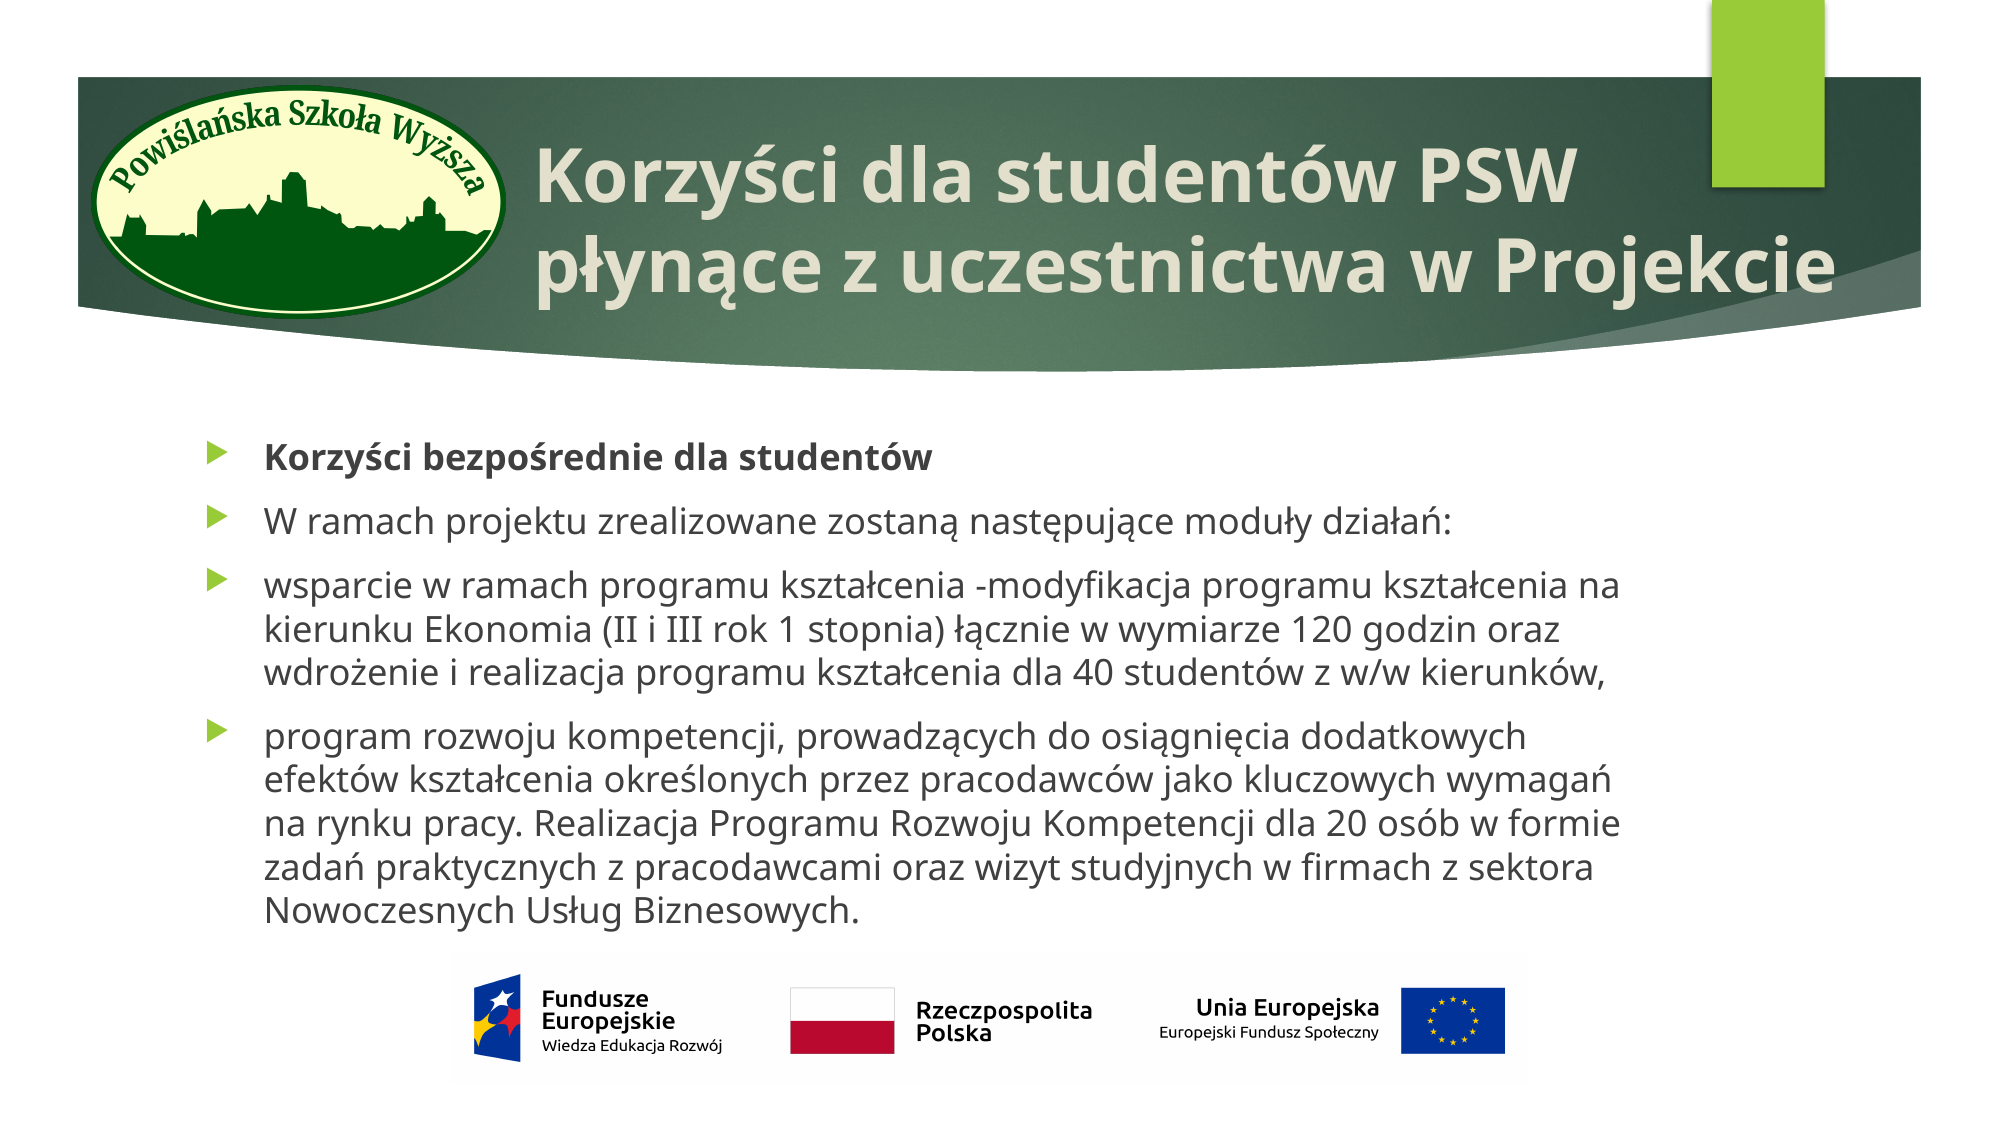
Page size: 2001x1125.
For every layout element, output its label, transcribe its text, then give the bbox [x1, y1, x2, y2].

title Korzyści dla studentów PSW płynące z uczestnictwa w Projekcie [518, 159, 1856, 276]
picture [91, 85, 506, 319]
list Korzyści bezpośrednie dla studentów W ramach projektu zrealizowane zostaną następujące moduły działań: wsparcie w ramach programu kształcenia -modyfikacja programu kształcenia na kierunku Ekonomia (II i III rok 1 stopnia) łącznie w wymiarze 120 godzin oraz wdrożenie i realizacja programu kształcenia dla 40 studentów z w/w kierunków, program rozwoju kompetencji, prowadzących do osiągnięcia dodatkowych efektów kształcenia określonych przez pracodawców jako kluczowych wymagań na rynku pracy. Realizacja Programu Rozwoju Kompetencji dla 20 osób w formie zadań praktycznych z pracodawcami oraz wizyt studyjnych w firmach z sektora Nowoczesnych Usług Biznesowych. [189, 427, 1638, 988]
picture [451, 988, 1528, 1084]
